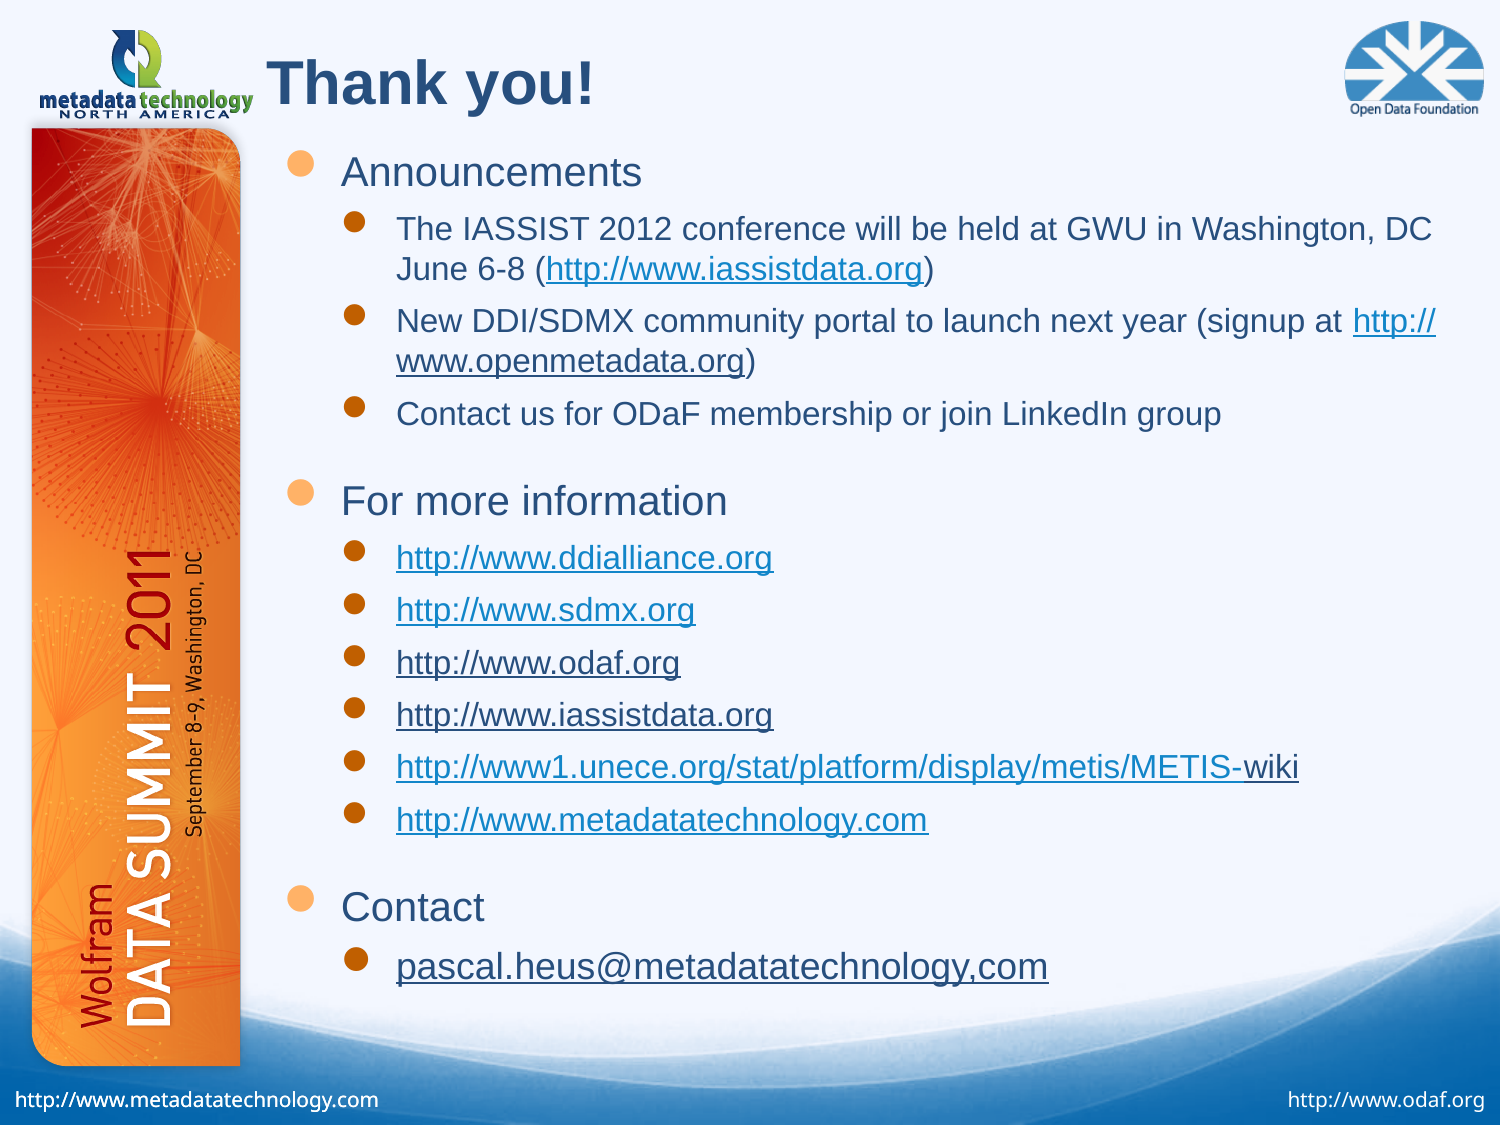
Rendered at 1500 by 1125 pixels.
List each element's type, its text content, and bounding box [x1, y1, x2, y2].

list Announcements The IASSIST 2012 conference will be held at GWU in Washington, DC June 6-8 (http://www.iassistdata.org) New DDI/SDMX community portal to launch next year (signup at http://www.openmetadata.org) Contact us for ODaF membership or join LinkedIn group For more information http://www.ddialliance.org http://www.sdmx.org http://www.odaf.org http://www.iassistdata.org http://www1.unece.org/stat/platform/display/metis/METIS-wiki http://www.metadatatechnology.com Contact pascal.heus@metadatatechnology,com [268, 137, 1477, 1049]
picture [31, 21, 258, 1067]
picture [1344, 21, 1485, 118]
title Thank you! [251, 35, 1334, 125]
